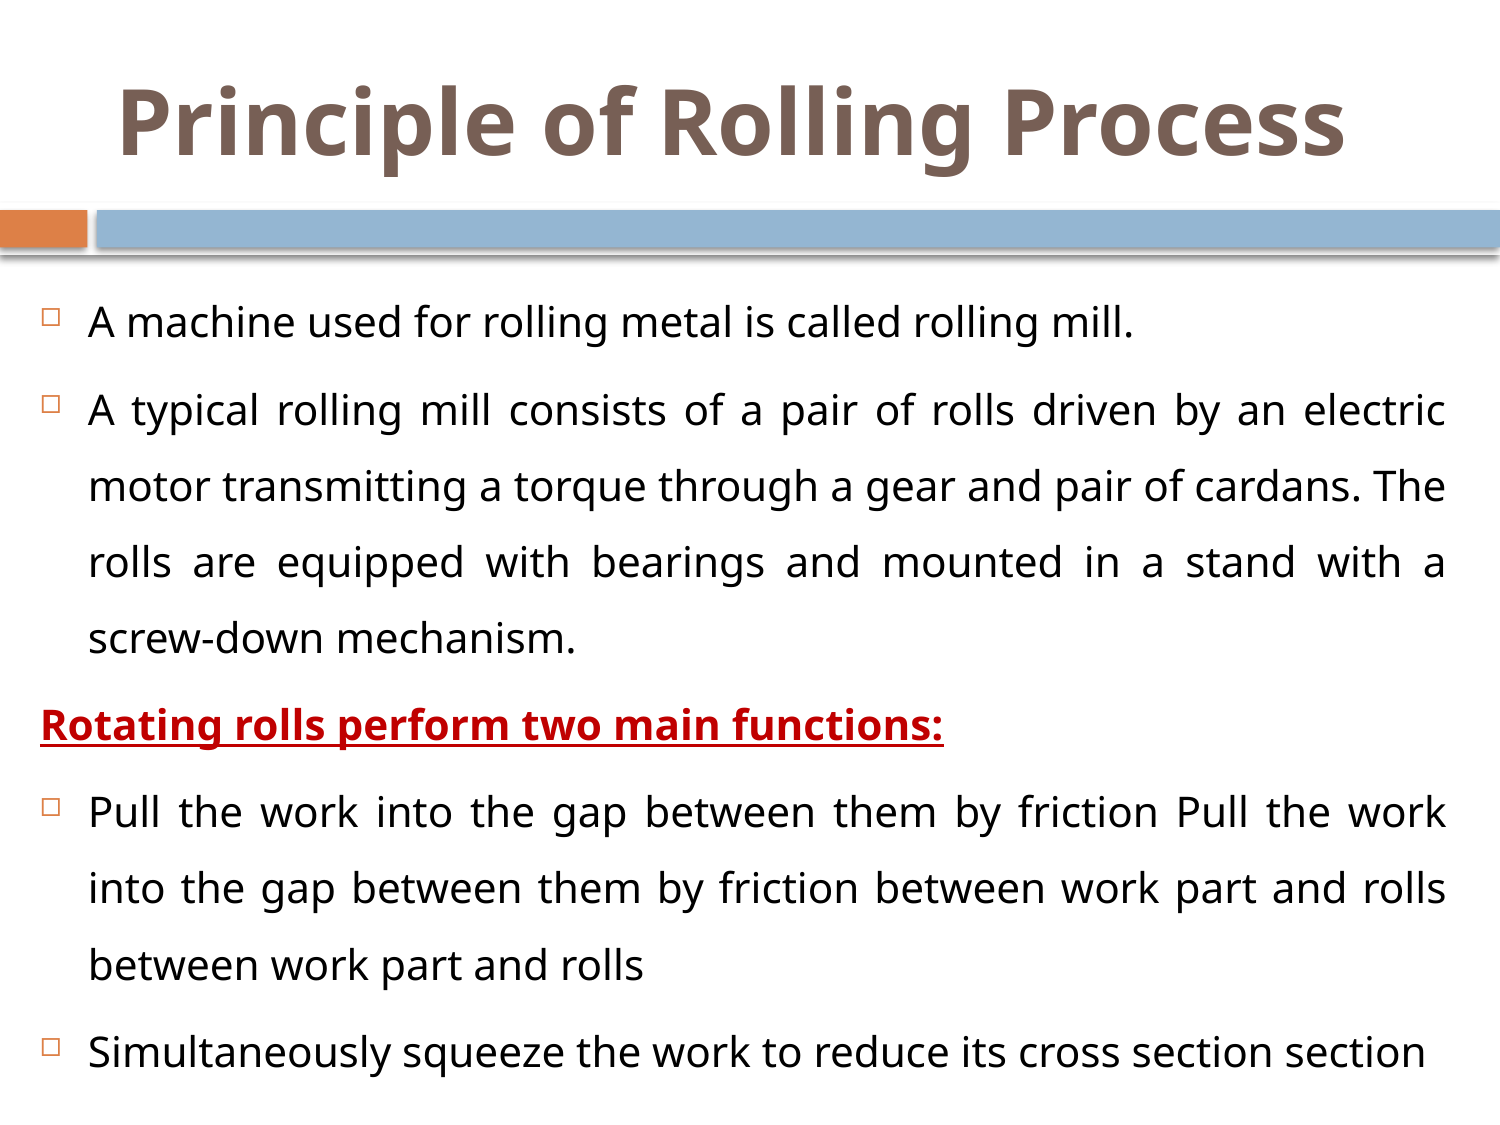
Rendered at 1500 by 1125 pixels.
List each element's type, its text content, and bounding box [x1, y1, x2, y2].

title Principle of Rolling Process [100, 37, 1438, 200]
list A machine used for rolling metal is called rolling mill. A typical rolling mill consists of a pair of rolls driven by an electric motor transmitting a torque through a gear and pair of cardans. The rolls are equipped with bearings and mounted in a stand with a screw-down mechanism. Rotating rolls perform two main functions: Pull the work into the gap between them by friction Pull the work into the gap between them by friction between work part and rolls between work part and rolls Simultaneously squeeze the work to reduce its cross section section [24, 262, 1463, 1088]
